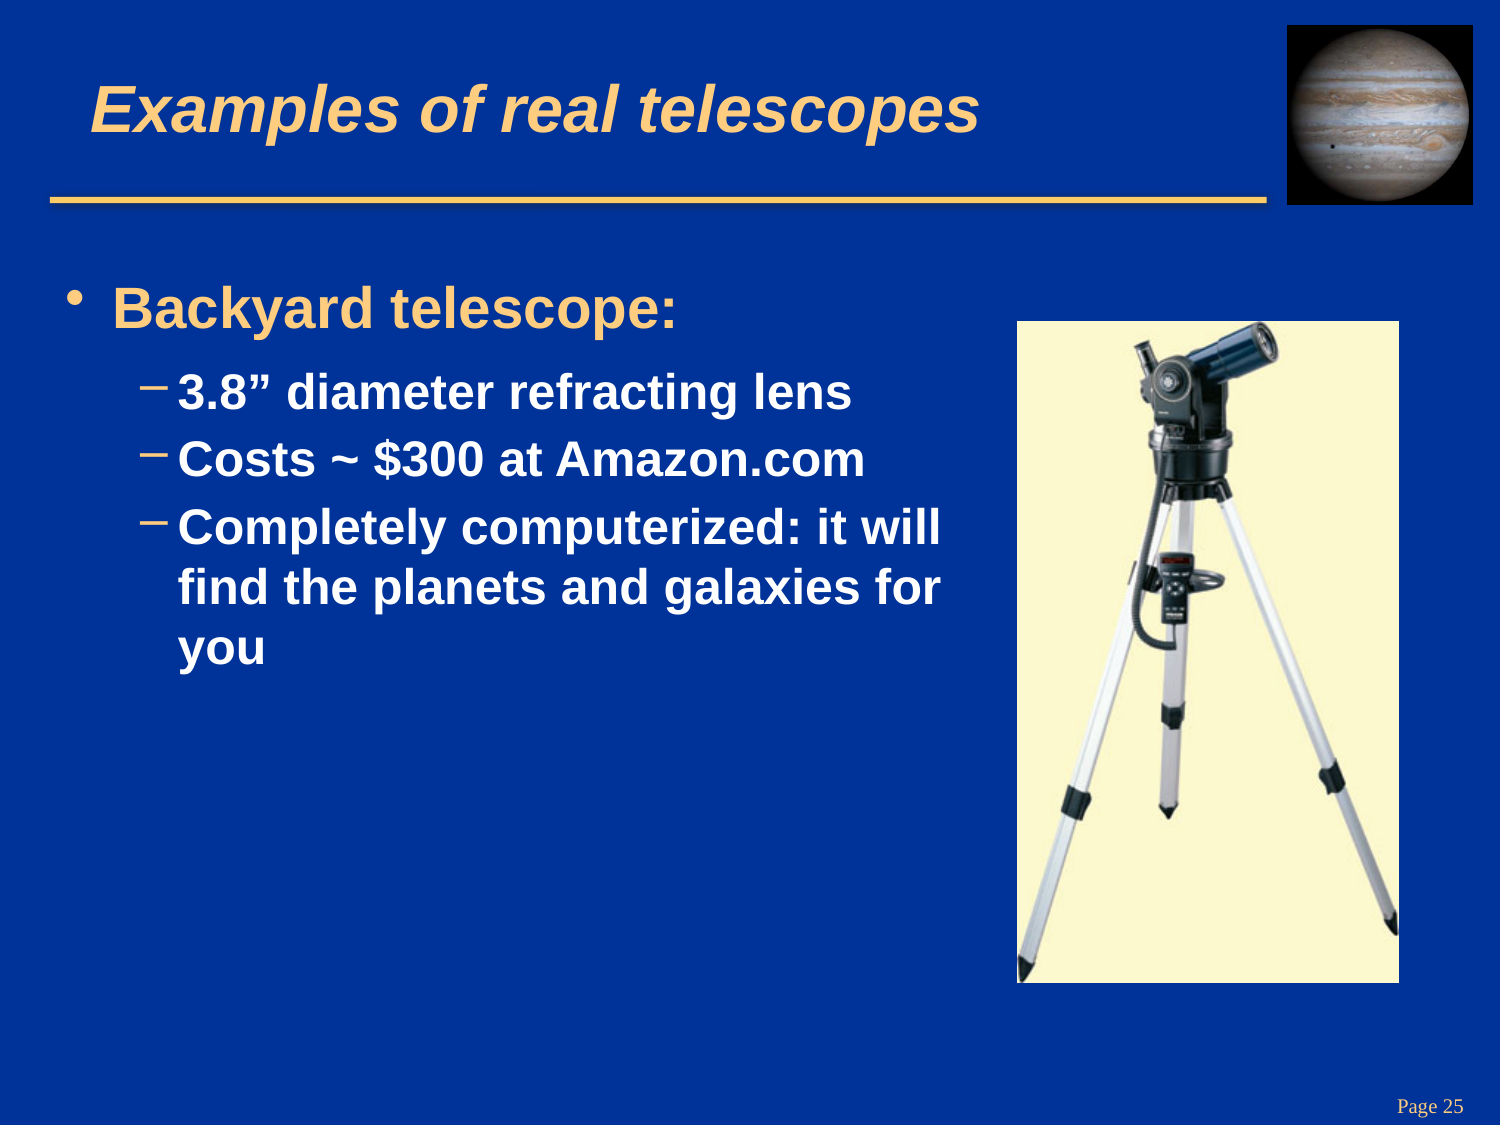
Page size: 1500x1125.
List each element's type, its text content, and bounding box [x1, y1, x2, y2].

picture [1287, 25, 1473, 205]
title Examples of real telescopes [74, 0, 1251, 213]
picture [1017, 320, 1399, 984]
list Backyard telescope: 3.8” diameter refracting lens Costs ~ $300 at Amazon.com Completely computerized: it will find the planets and galaxies for you [49, 262, 976, 1063]
